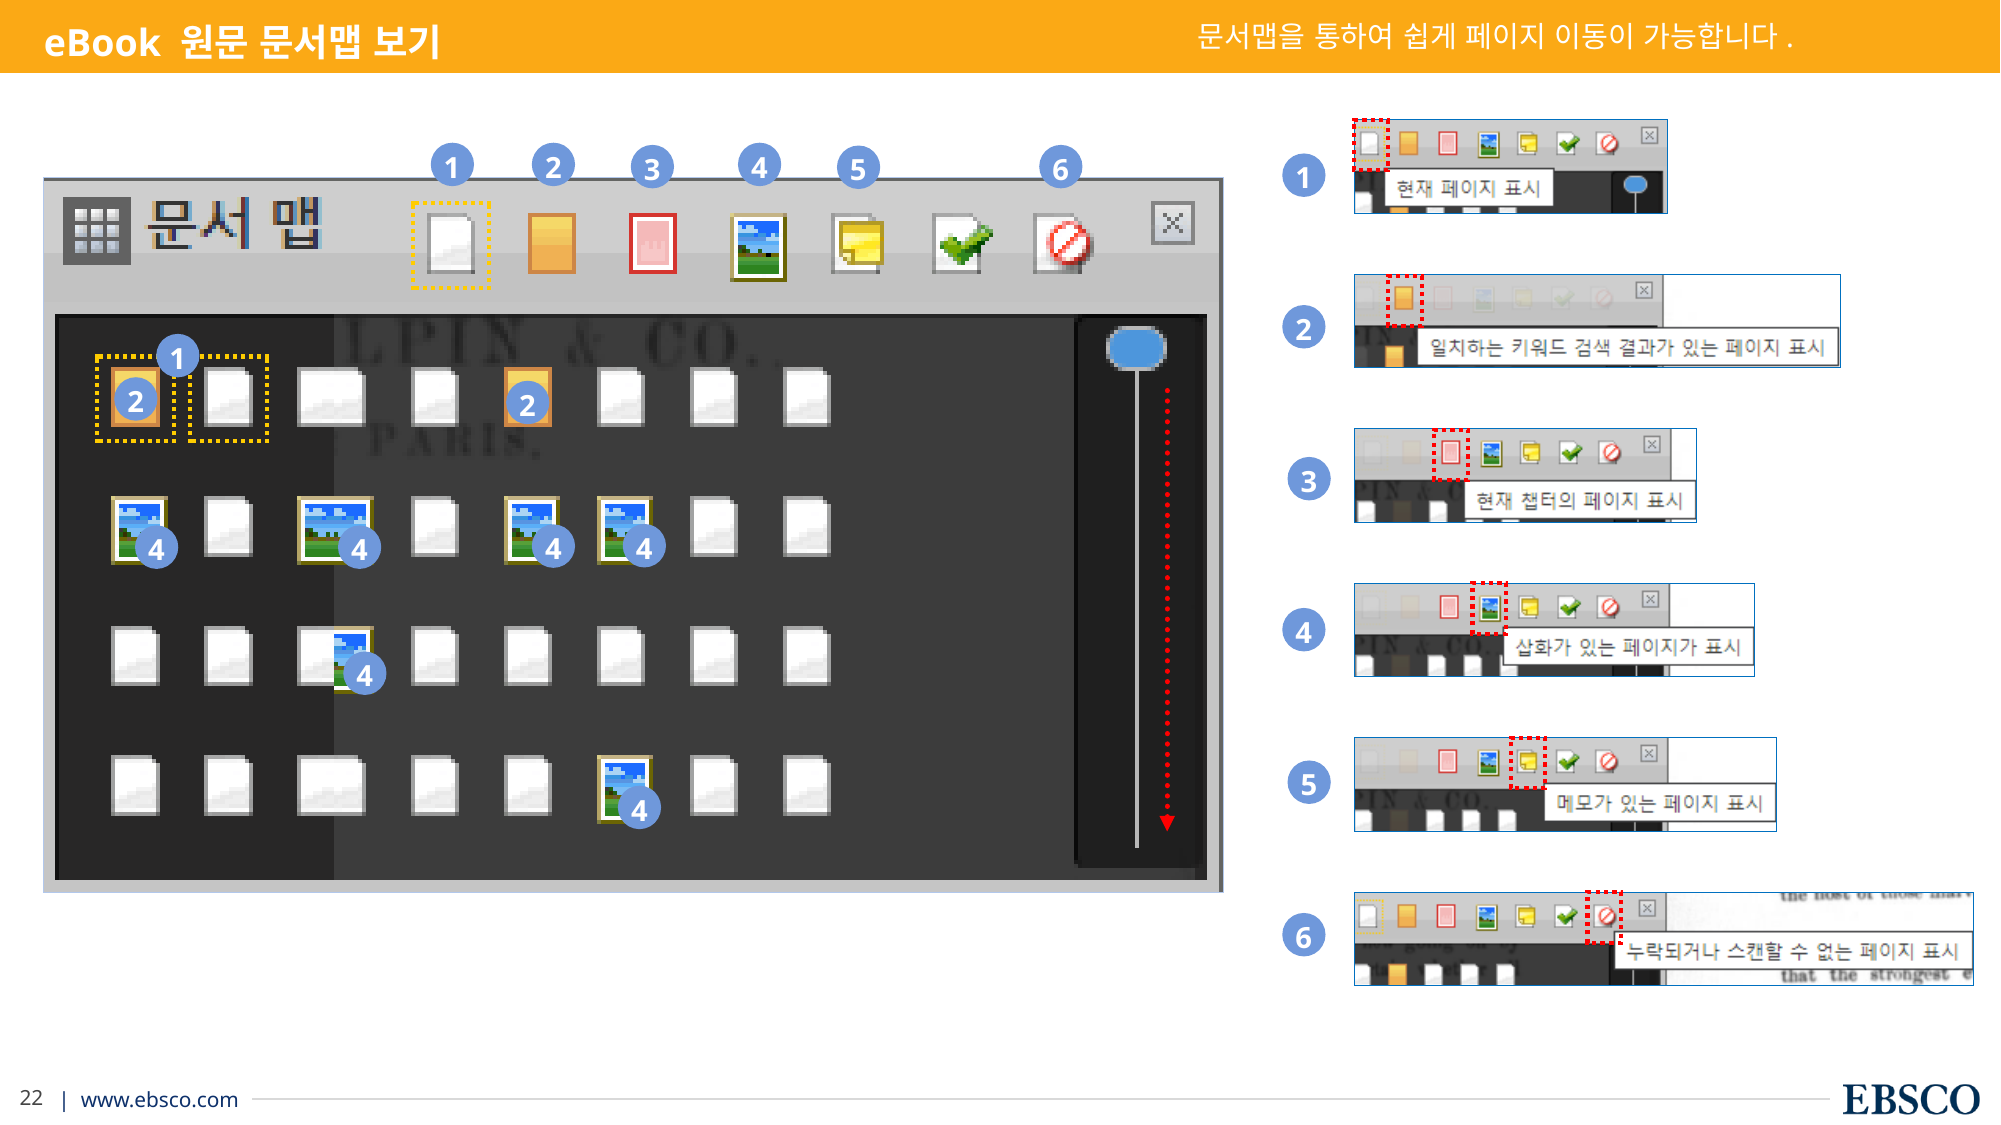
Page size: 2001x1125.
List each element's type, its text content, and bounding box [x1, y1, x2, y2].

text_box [43, 119, 1974, 986]
text_box [0, 0, 2000, 74]
picture [1843, 1082, 1980, 1116]
text_box eBook 원문 문서맵 보기 [28, 7, 1754, 57]
text_box 문서맵을 통하여 쉽게 페이지 이동이 가능합니다. [1183, 11, 2000, 61]
